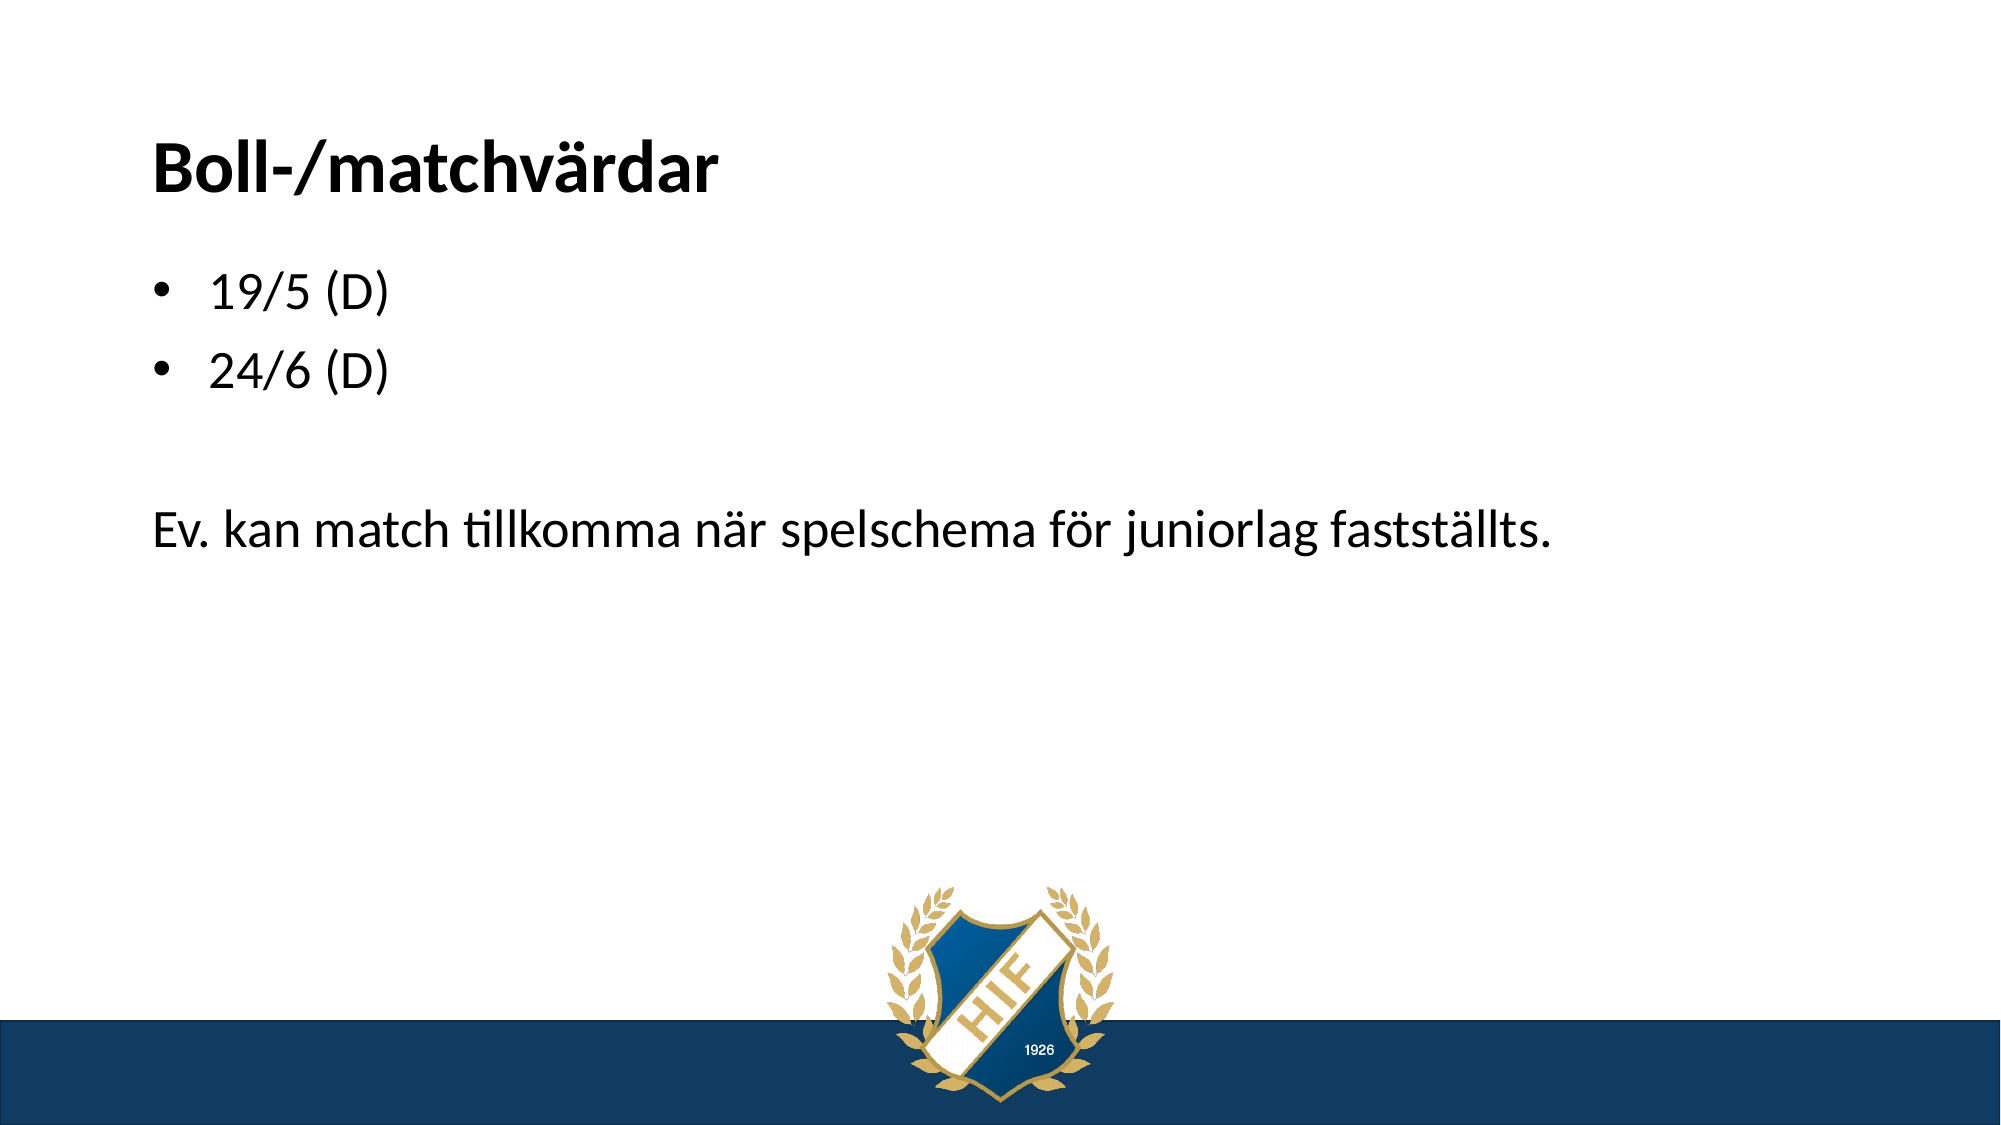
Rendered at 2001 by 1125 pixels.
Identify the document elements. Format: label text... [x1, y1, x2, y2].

picture [877, 877, 1123, 1111]
title Boll-/matchvärdar [137, 59, 1863, 255]
list 19/5 (D) 24/6 (D) Ev. kan match tillkomma när spelschema för juniorlag fastställts. [137, 255, 1863, 821]
